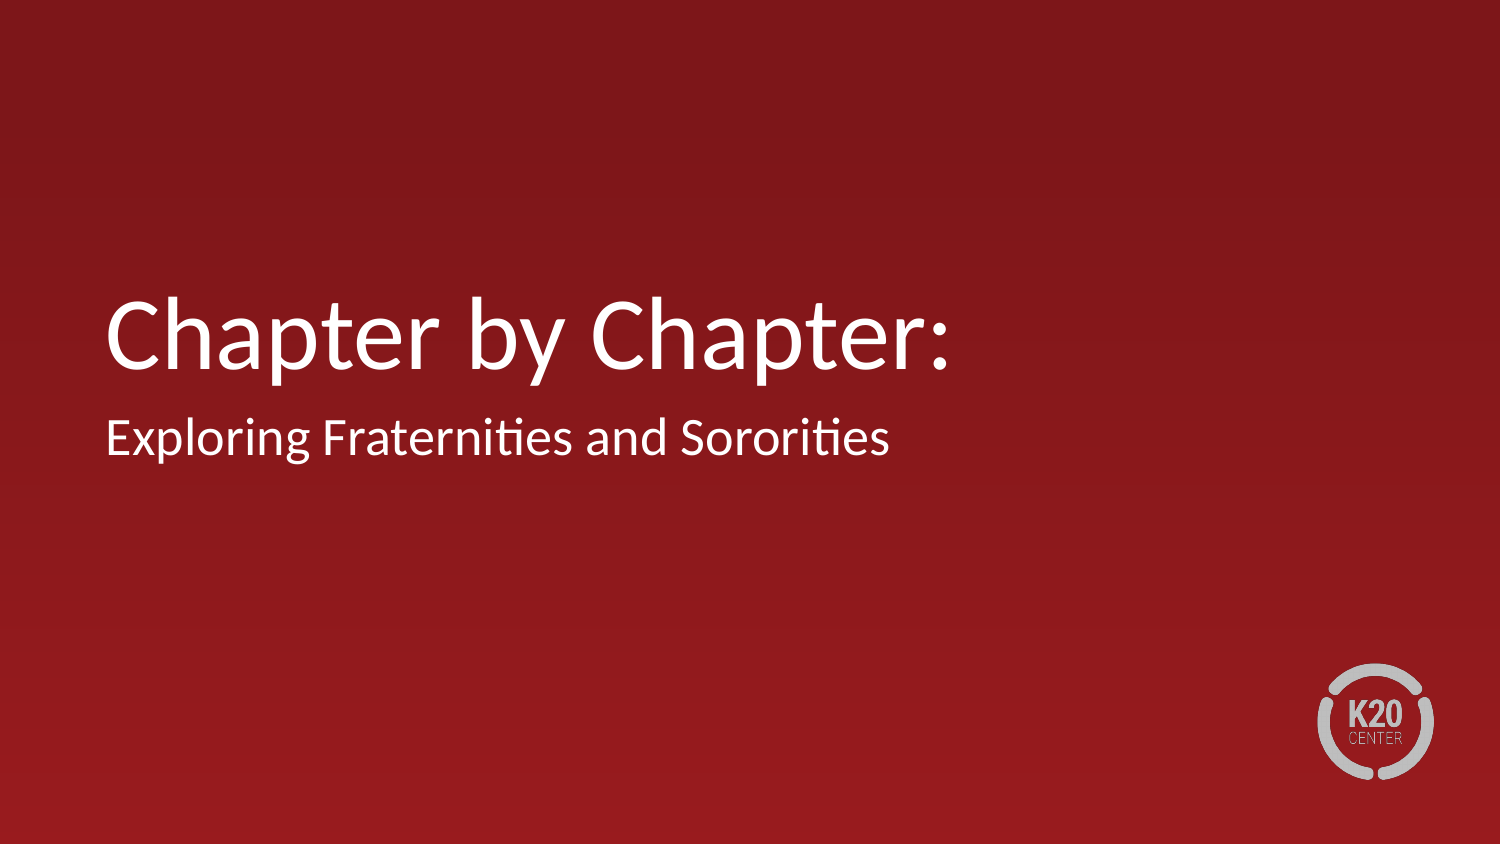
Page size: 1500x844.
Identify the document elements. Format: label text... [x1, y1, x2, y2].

title Chapter by Chapter: [105, 165, 1394, 391]
subtitle Exploring Fraternities and Sororities [105, 393, 1395, 610]
picture [1300, 646, 1451, 797]
